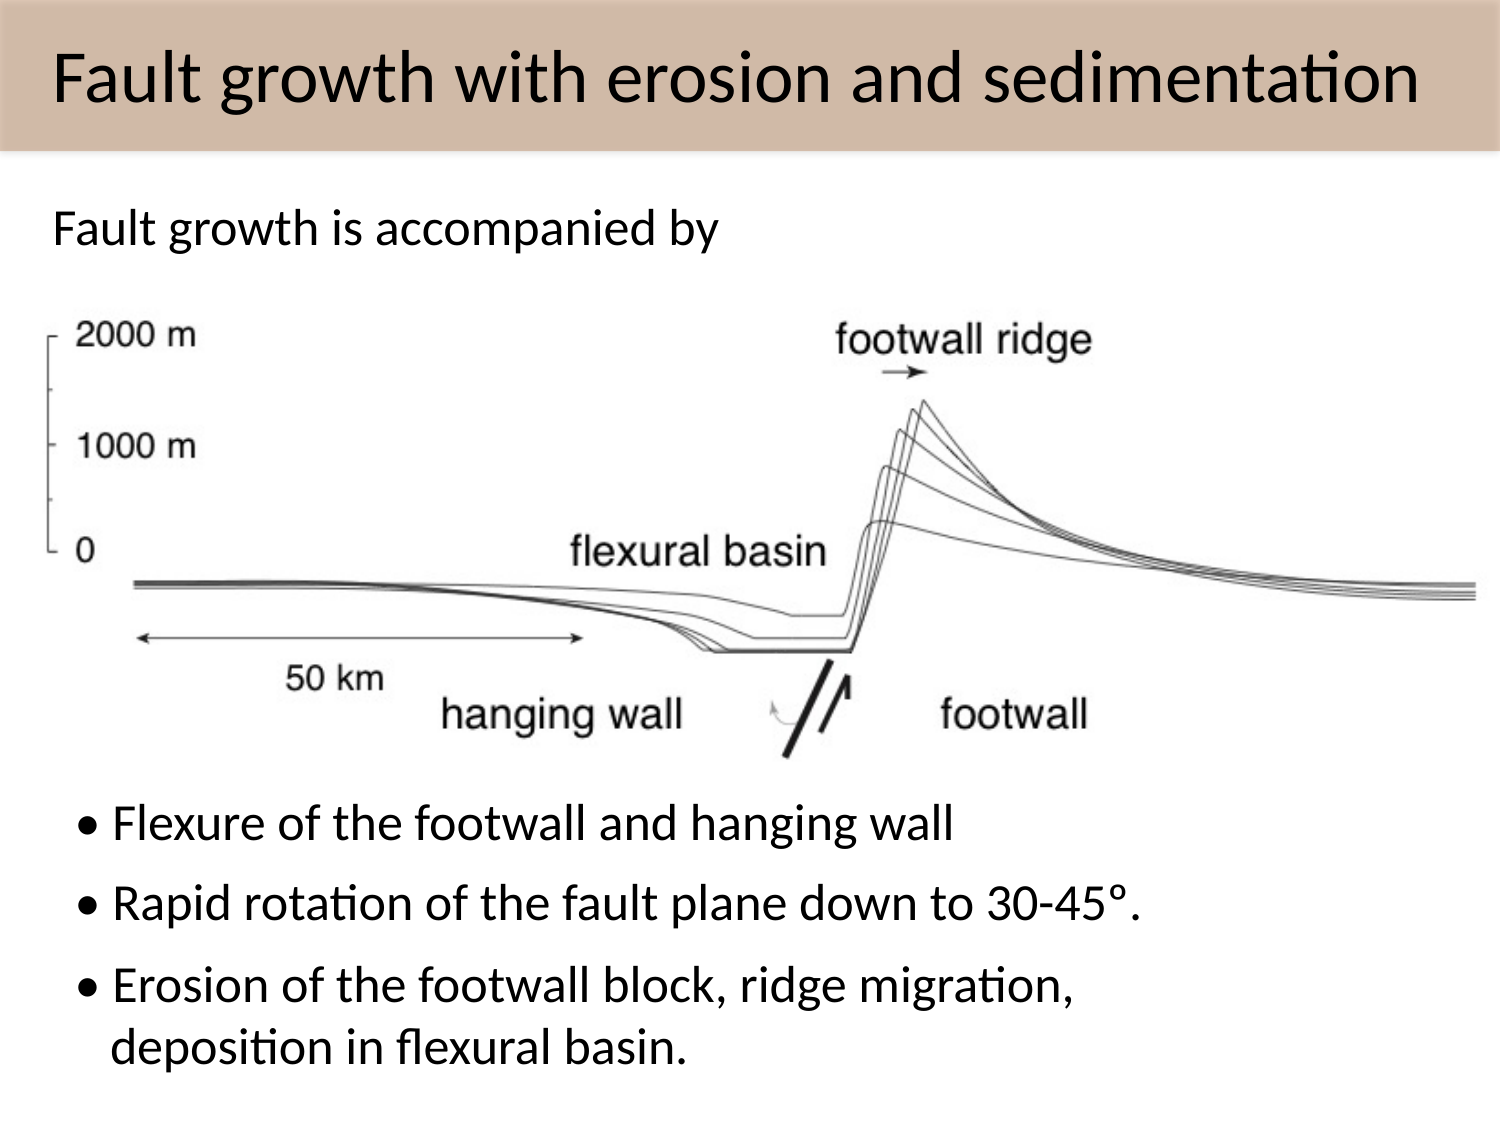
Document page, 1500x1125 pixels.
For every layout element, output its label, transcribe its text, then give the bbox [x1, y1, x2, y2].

text_box • Flexure of the footwall and hanging wall [59, 780, 1500, 859]
text_box Fault growth with erosion and sedimentation [37, 20, 1449, 125]
text_box • Erosion of the footwall block, ridge migration, deposition in flexural basin. [59, 942, 1500, 1083]
text_box [0, 0, 1500, 152]
picture [0, 279, 1500, 771]
text_box Fault growth is accompanied by [37, 185, 1500, 263]
text_box • Rapid rotation of the fault plane down to 30-45º. [59, 860, 1500, 938]
